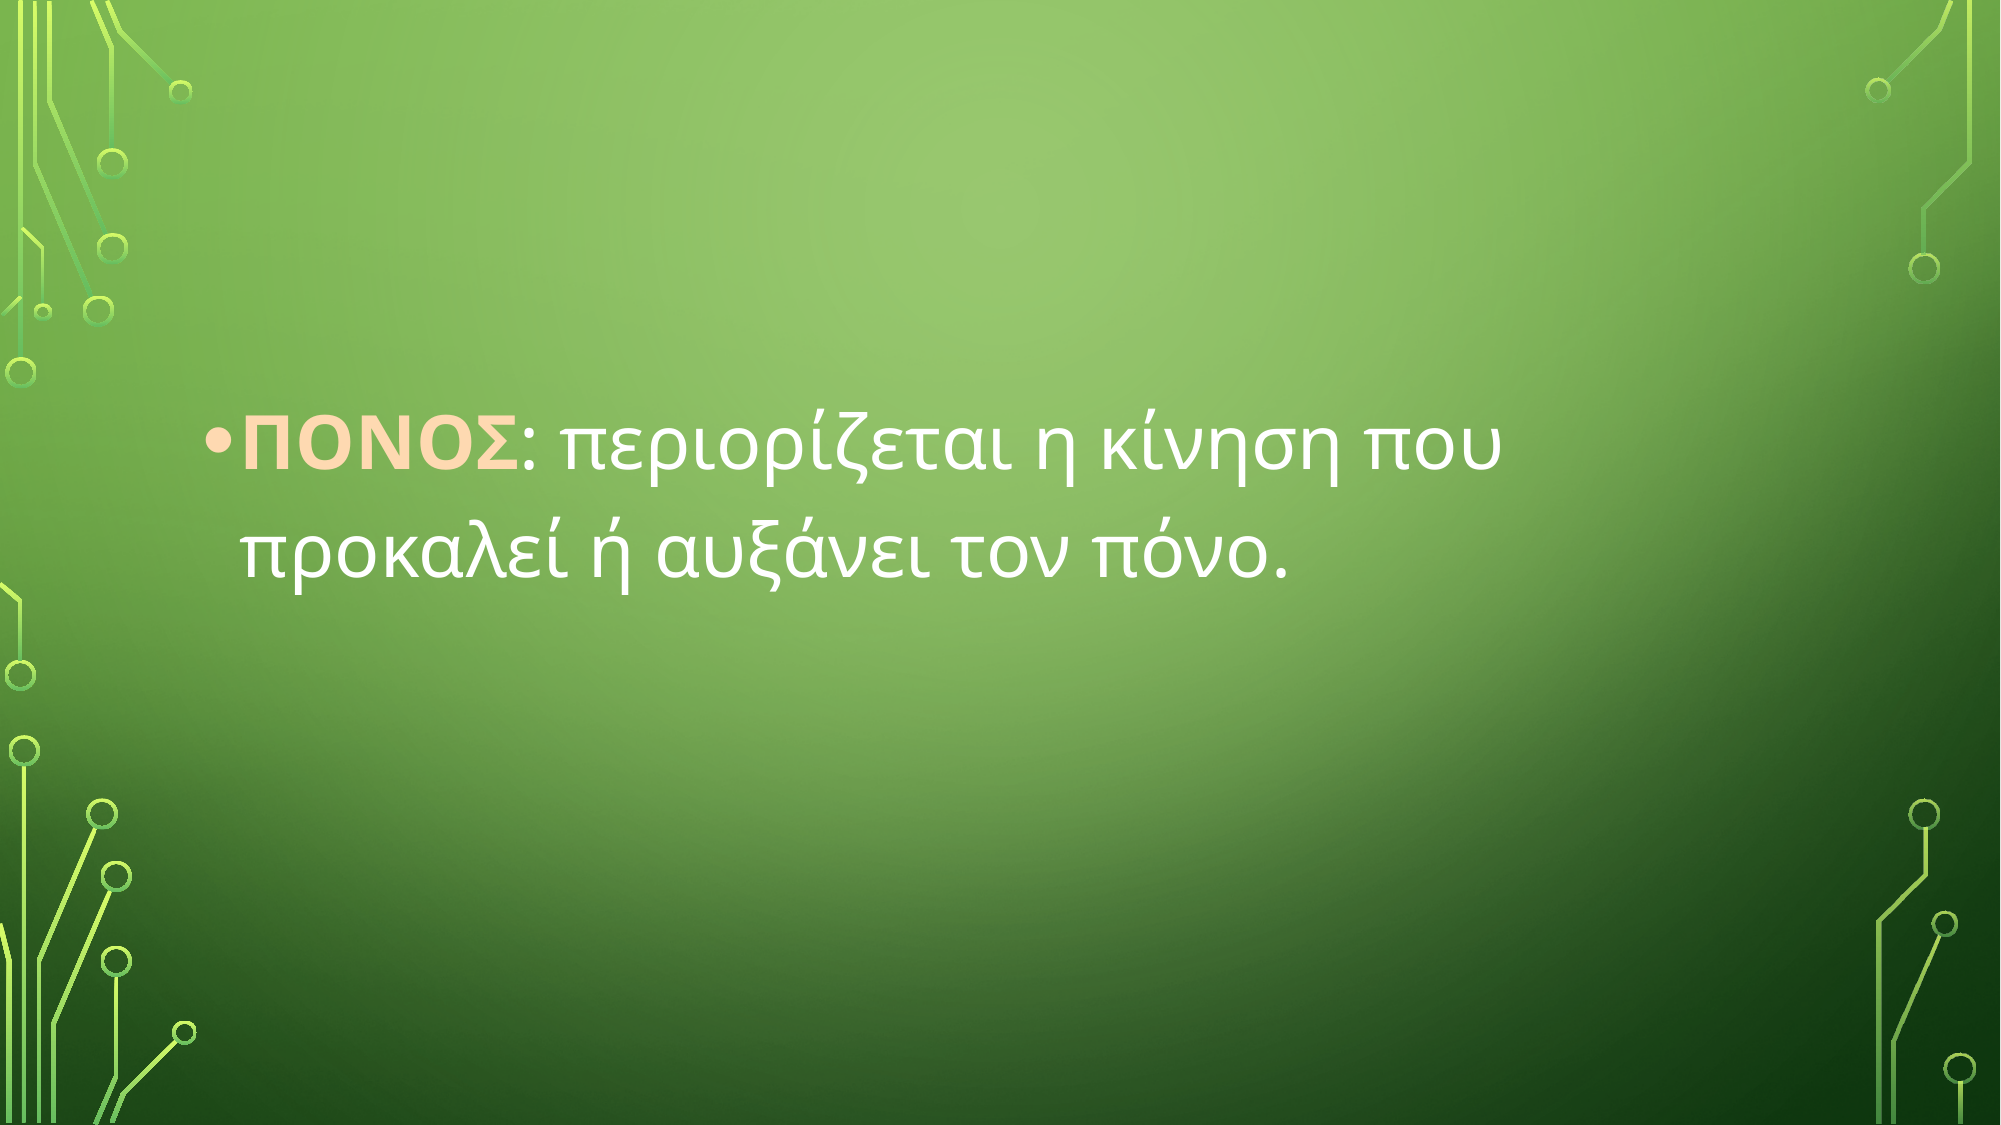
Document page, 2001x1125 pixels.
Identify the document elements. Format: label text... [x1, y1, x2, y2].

list ΠΟΝΟΣ: περιορίζεται η κίνηση που προκαλεί ή αυξάνει τον πόνο. [187, 369, 1813, 950]
